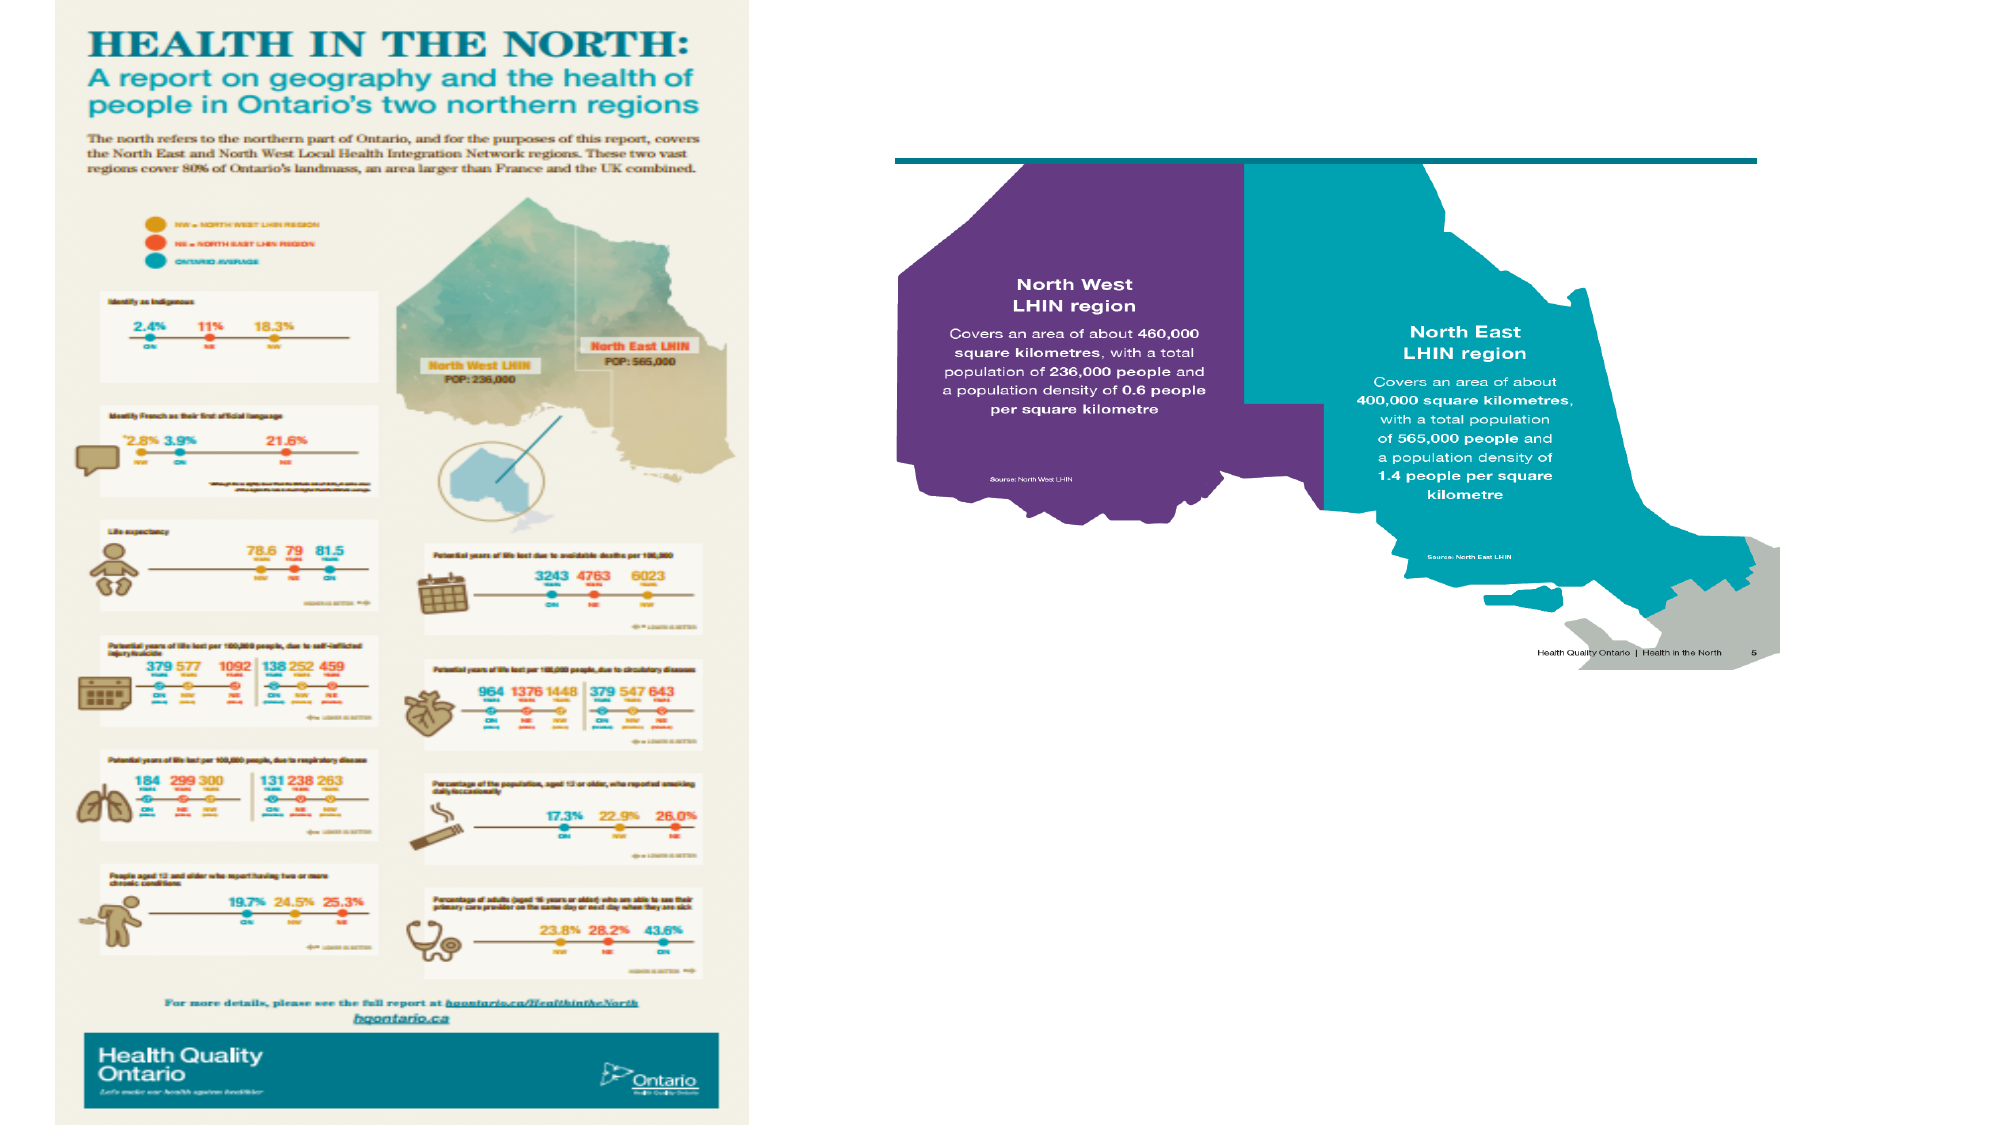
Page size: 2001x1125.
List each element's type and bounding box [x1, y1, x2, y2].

picture [54, 0, 749, 1125]
picture [873, 136, 1780, 670]
